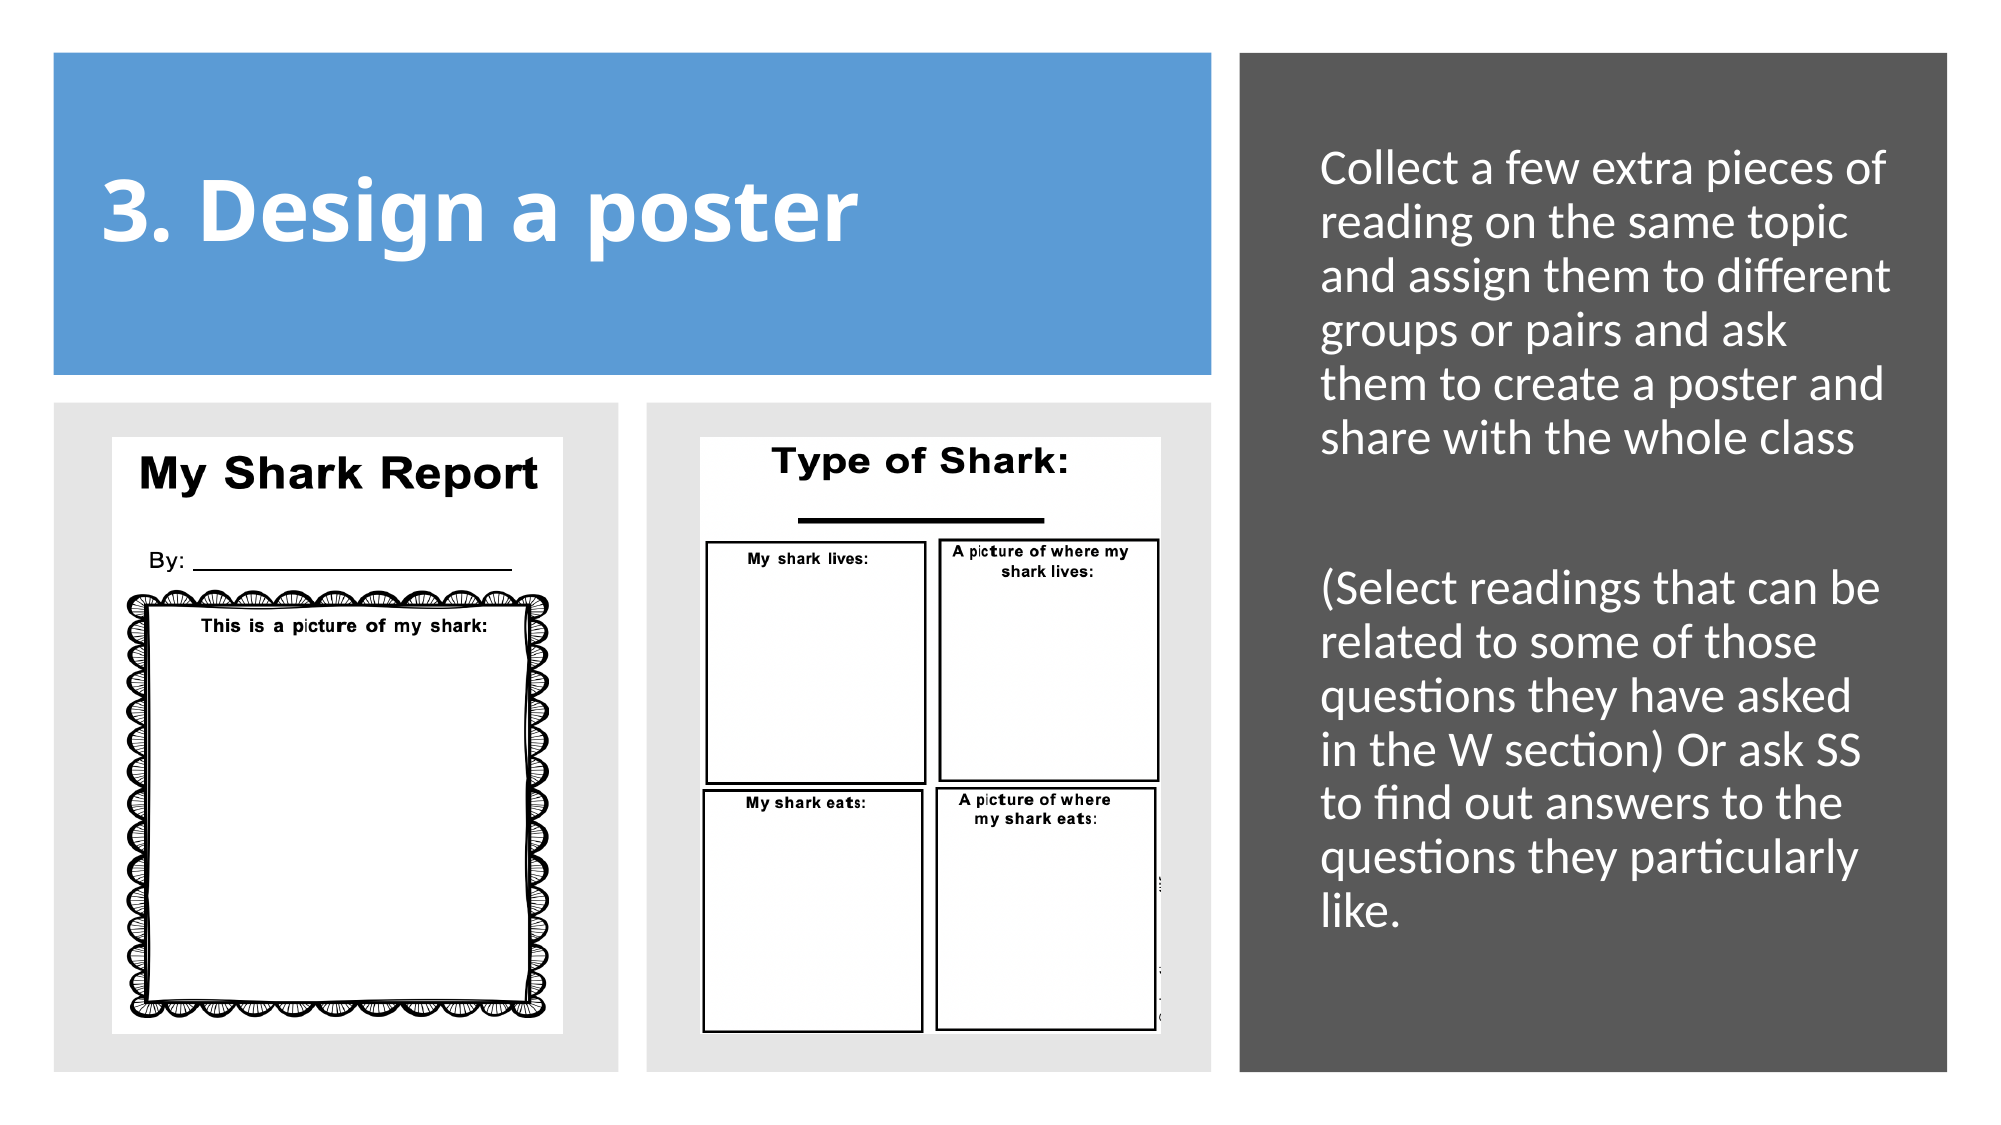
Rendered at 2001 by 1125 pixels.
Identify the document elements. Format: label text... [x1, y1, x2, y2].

picture [700, 437, 1161, 1034]
text_box [53, 402, 619, 1073]
text_box [53, 52, 1212, 376]
text_box [1239, 52, 1948, 1073]
picture [112, 437, 563, 1034]
list Collect a few extra pieces of reading on the same topic and assign them to different groups or pairs and ask them to create a poster and share with the whole class (Select readings that can be related to some of those questions they have asked in the W section) Or ask SS to find out answers to the questions they particularly like. [1305, 80, 1914, 1000]
title 3. Design a poster [85, 80, 1168, 348]
text_box [646, 402, 1212, 1073]
